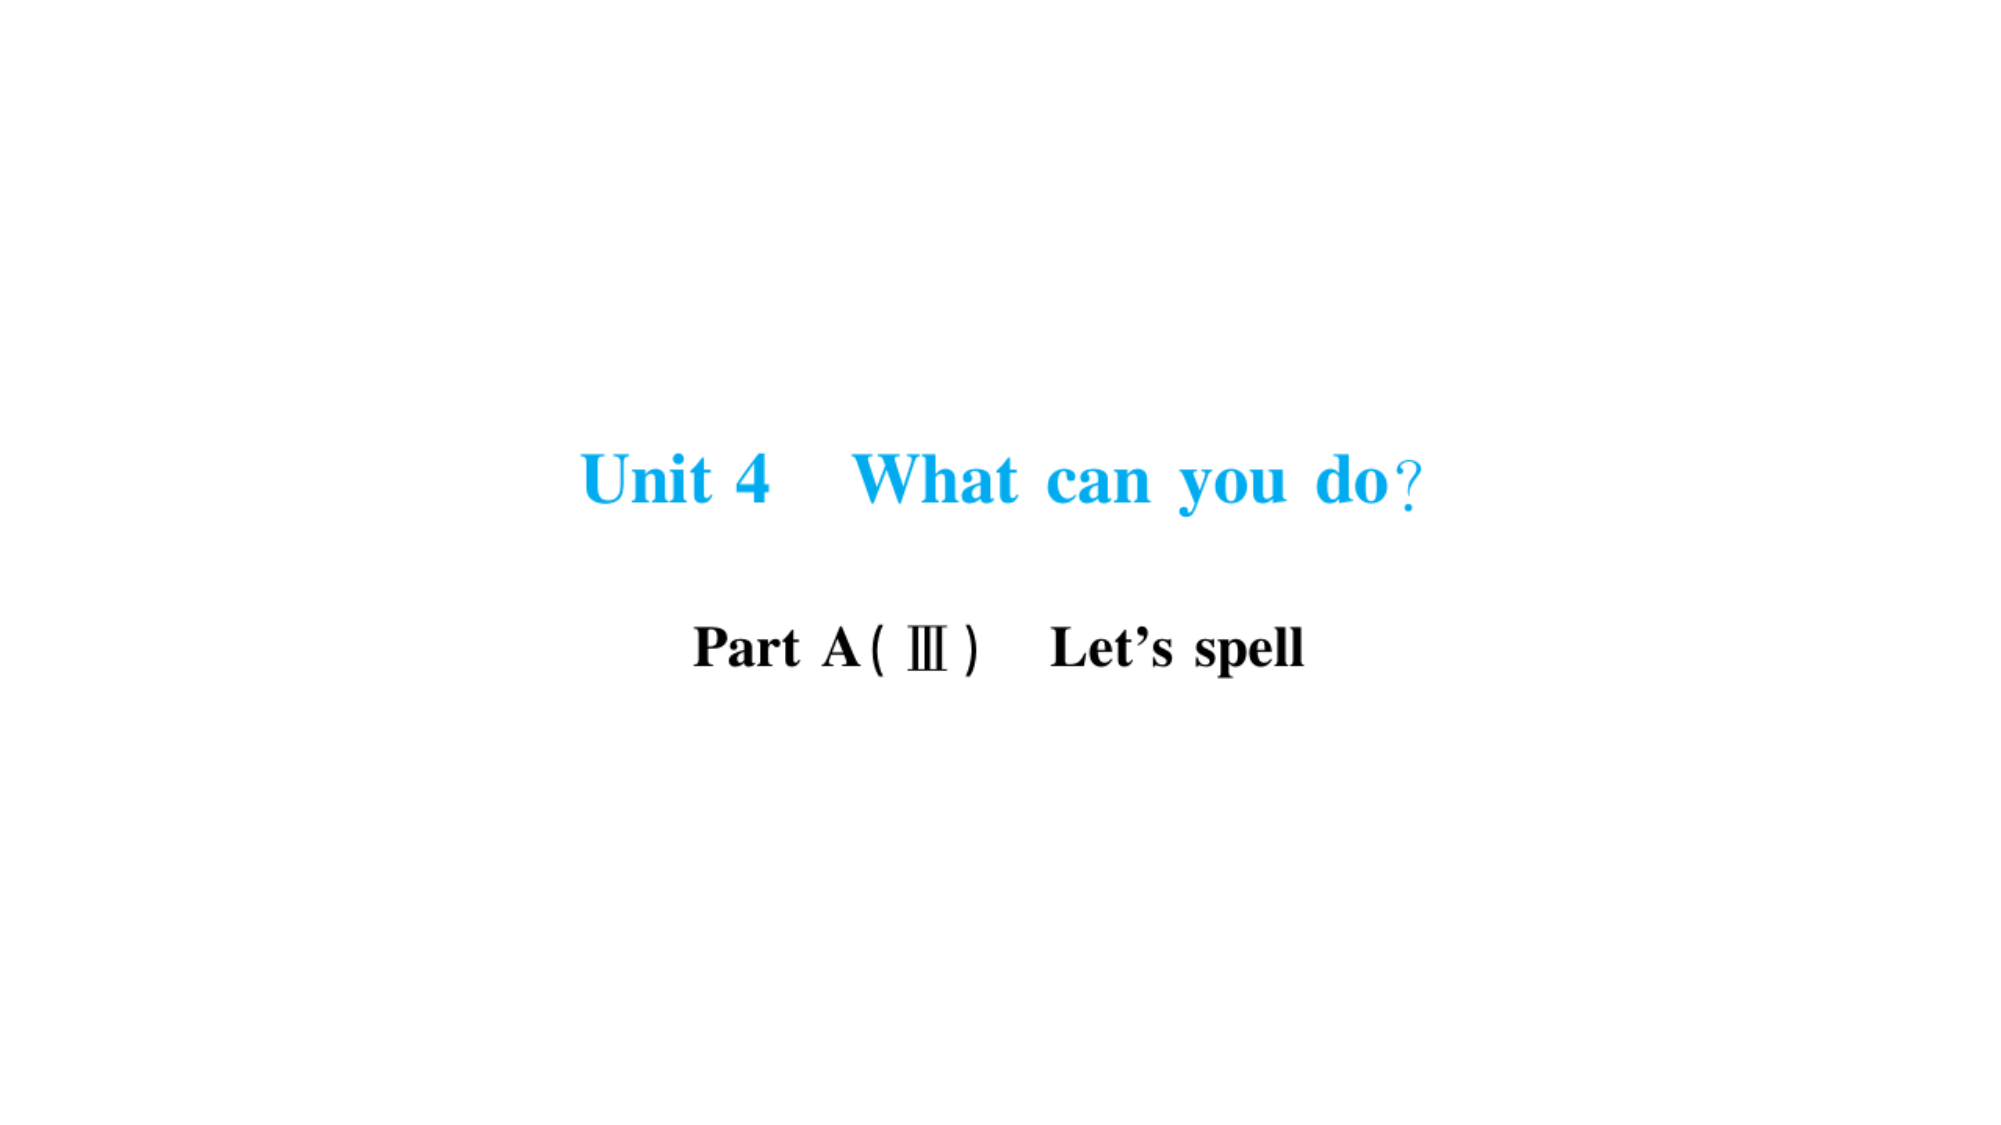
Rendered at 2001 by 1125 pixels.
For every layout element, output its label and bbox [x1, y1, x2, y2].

picture [676, 608, 1324, 690]
picture [532, 432, 1468, 563]
